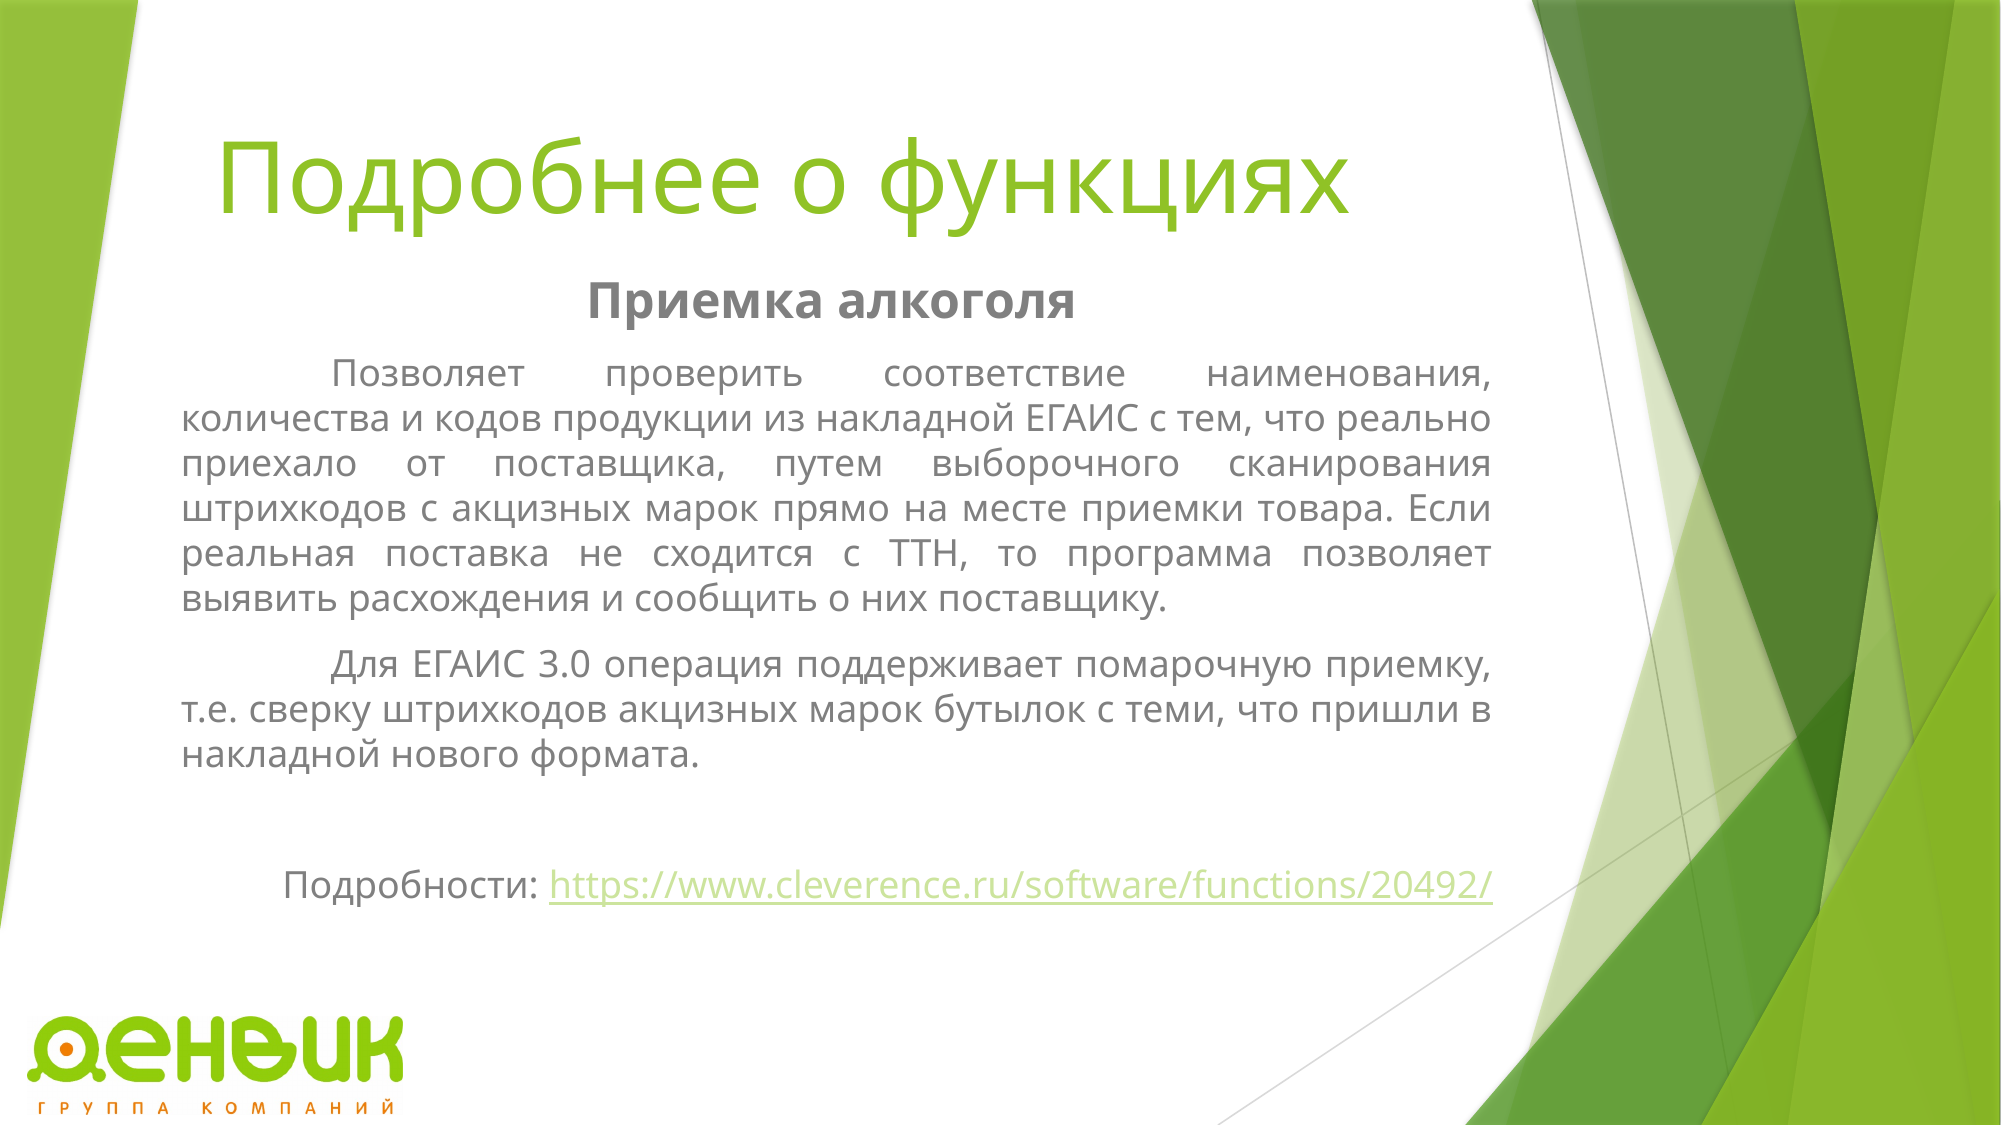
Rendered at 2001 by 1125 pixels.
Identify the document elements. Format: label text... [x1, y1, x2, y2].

subtitle Приемка алкоголя Позволяет проверить соответствие наименования, количества и кодов продукции из накладной ЕГАИС с тем, что реально приехало от поставщика, путем выборочного сканирования штрихкодов с акцизных марок прямо на месте приемки товара. Если реальная поставка не сходится с ТТН, то программа позволяет выявить расхождения и сообщить о них поставщику. Для ЕГАИС 3.0 операция поддерживает помарочную приемку, т.е. сверку штрихкодов акцизных марок бутылок с теми, что пришли в накладной нового формата. Подробности: https://www.cleverence.ru/software/functions/20492/ [165, 260, 1508, 995]
picture [26, 1016, 404, 1115]
title Подробнее о функциях [165, 72, 1368, 241]
